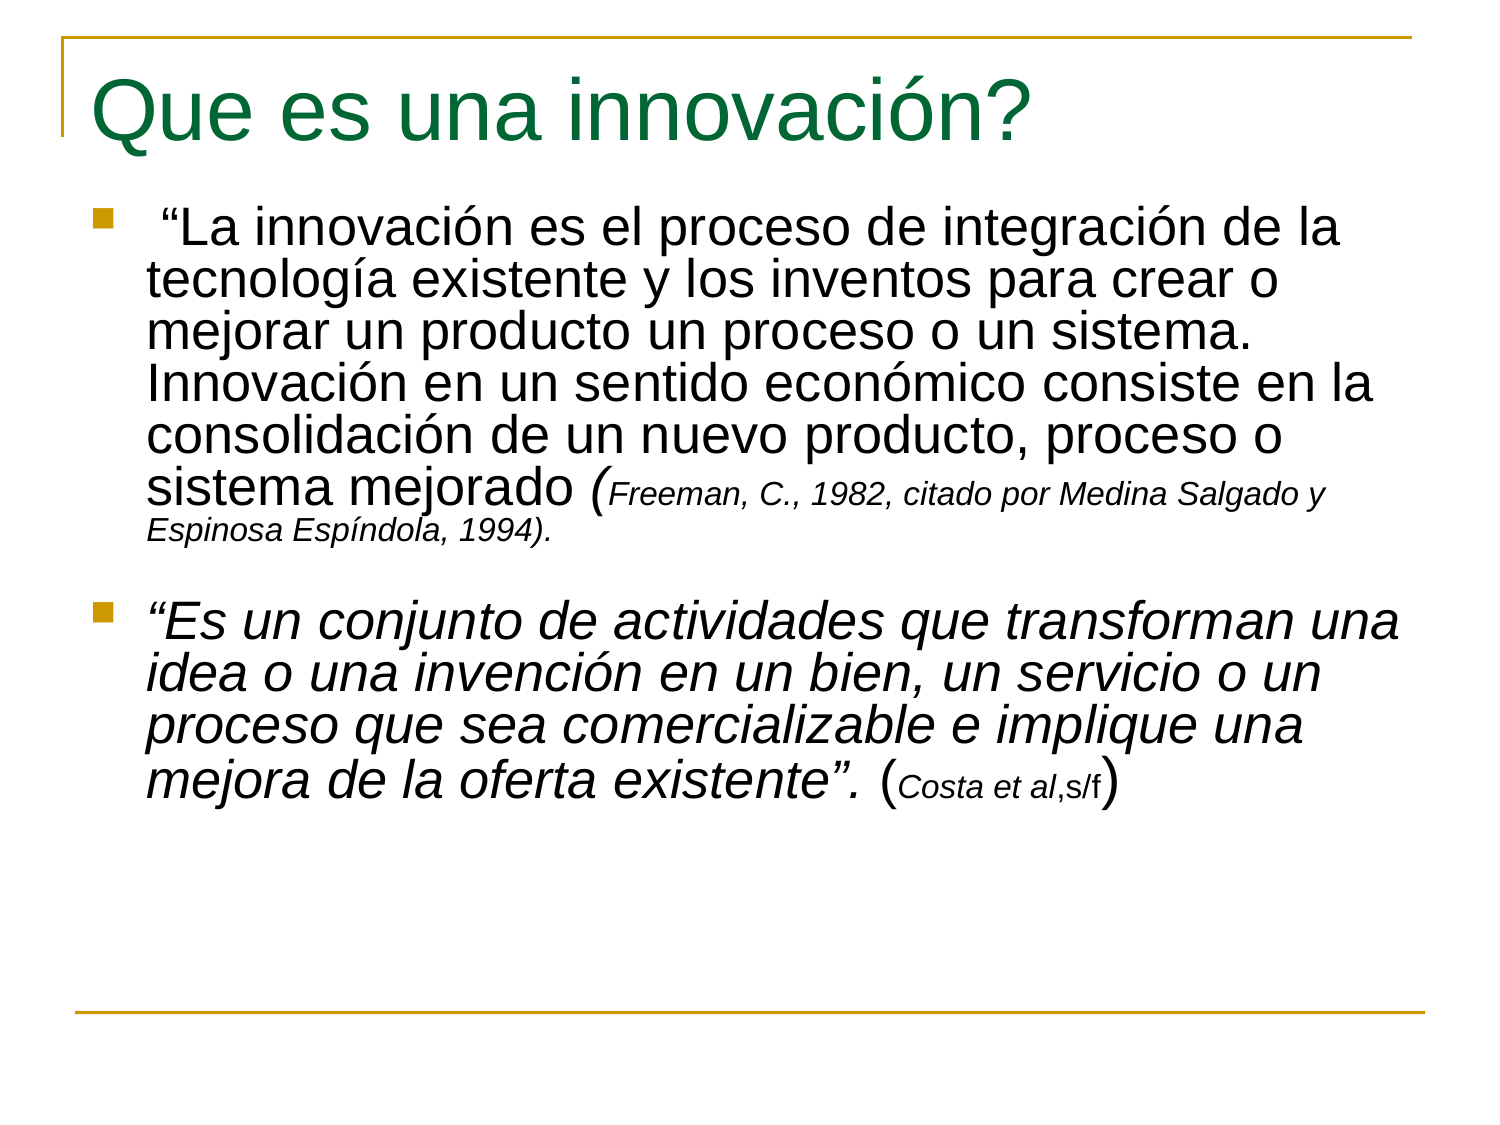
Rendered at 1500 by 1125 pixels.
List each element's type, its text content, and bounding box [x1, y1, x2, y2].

title Que es una innovación? [74, 45, 1426, 196]
list “La innovación es el proceso de integración de la tecnología existente y los inventos para crear o mejorar un producto un proceso o un sistema. Innovación en un sentido económico consiste en la consolidación de un nuevo producto, proceso o sistema mejorado (Freeman, C., 1982, citado por Medina Salgado y Espinosa Espíndola, 1994). “Es un conjunto de actividades que transforman una idea o una invención en un bien, un servicio o un proceso que sea comercializable e implique una mejora de la oferta existente”. (Costa et al,s/f) [74, 196, 1426, 1006]
